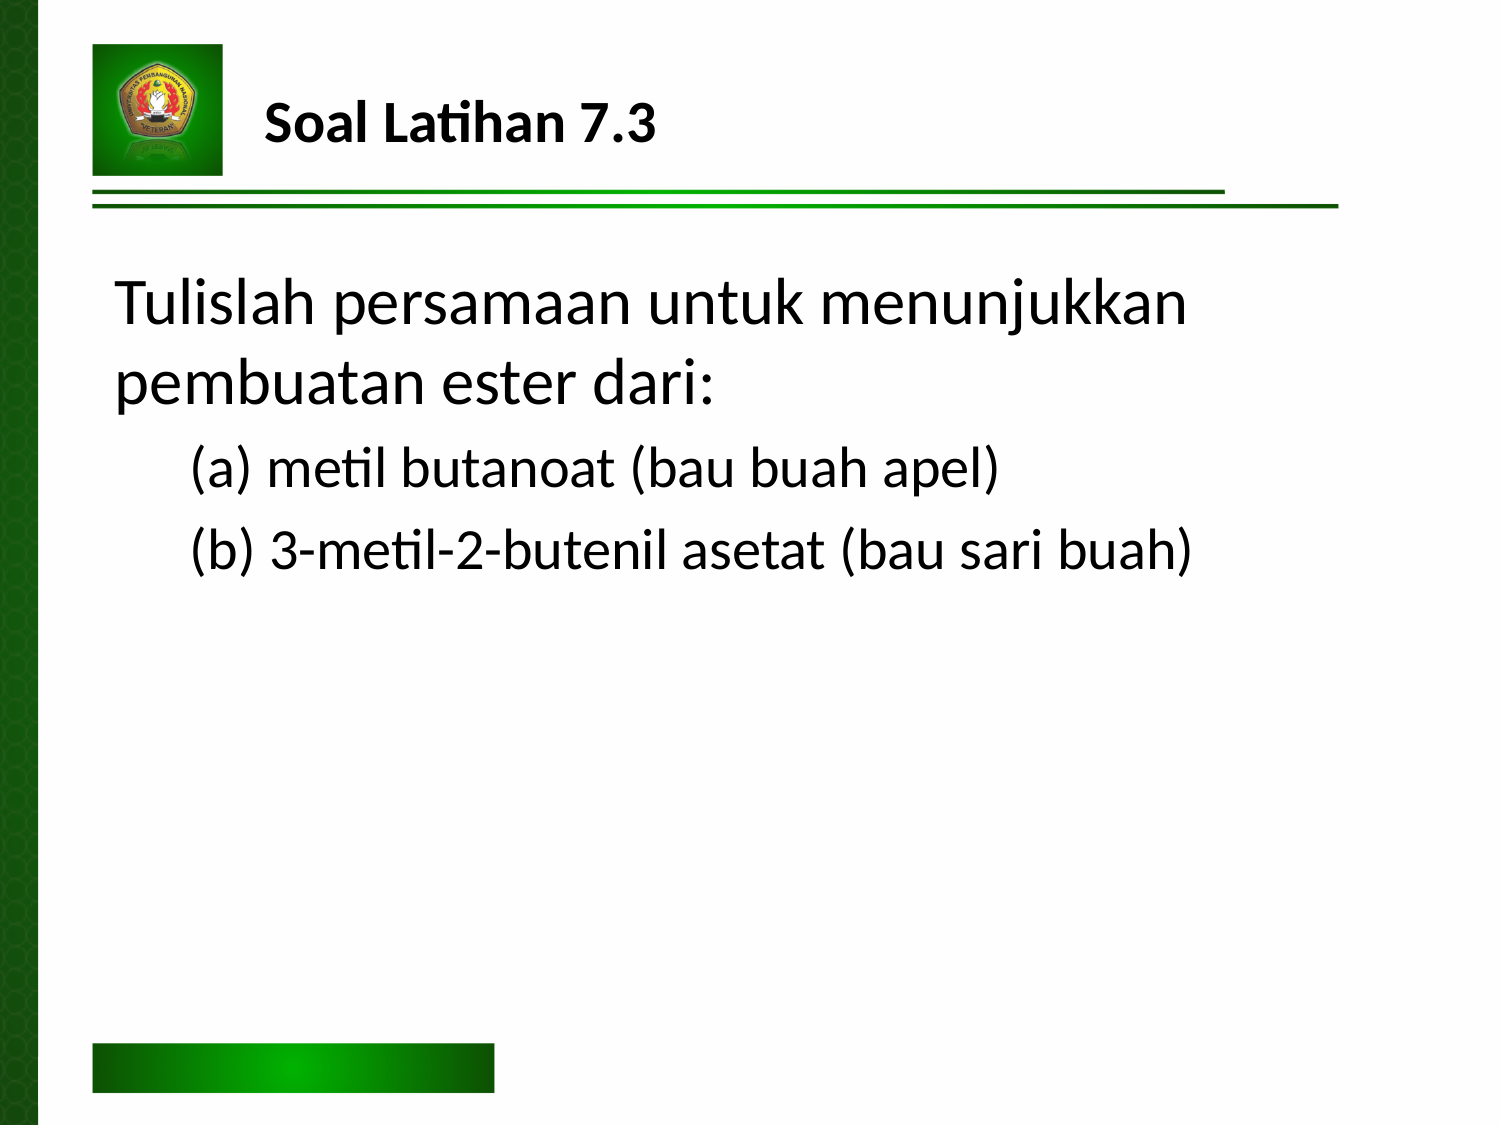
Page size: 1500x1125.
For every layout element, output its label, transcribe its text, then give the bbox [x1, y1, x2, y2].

picture [0, 0, 1500, 1125]
list Soal Latihan 7.3 [249, 75, 850, 163]
list Tulislah persamaan untuk menunjukkan pembuatan ester dari: (a) metil butanoat (bau buah apel) (b) 3-metil-2-butenil asetat (bau sari buah) [99, 249, 1338, 1000]
